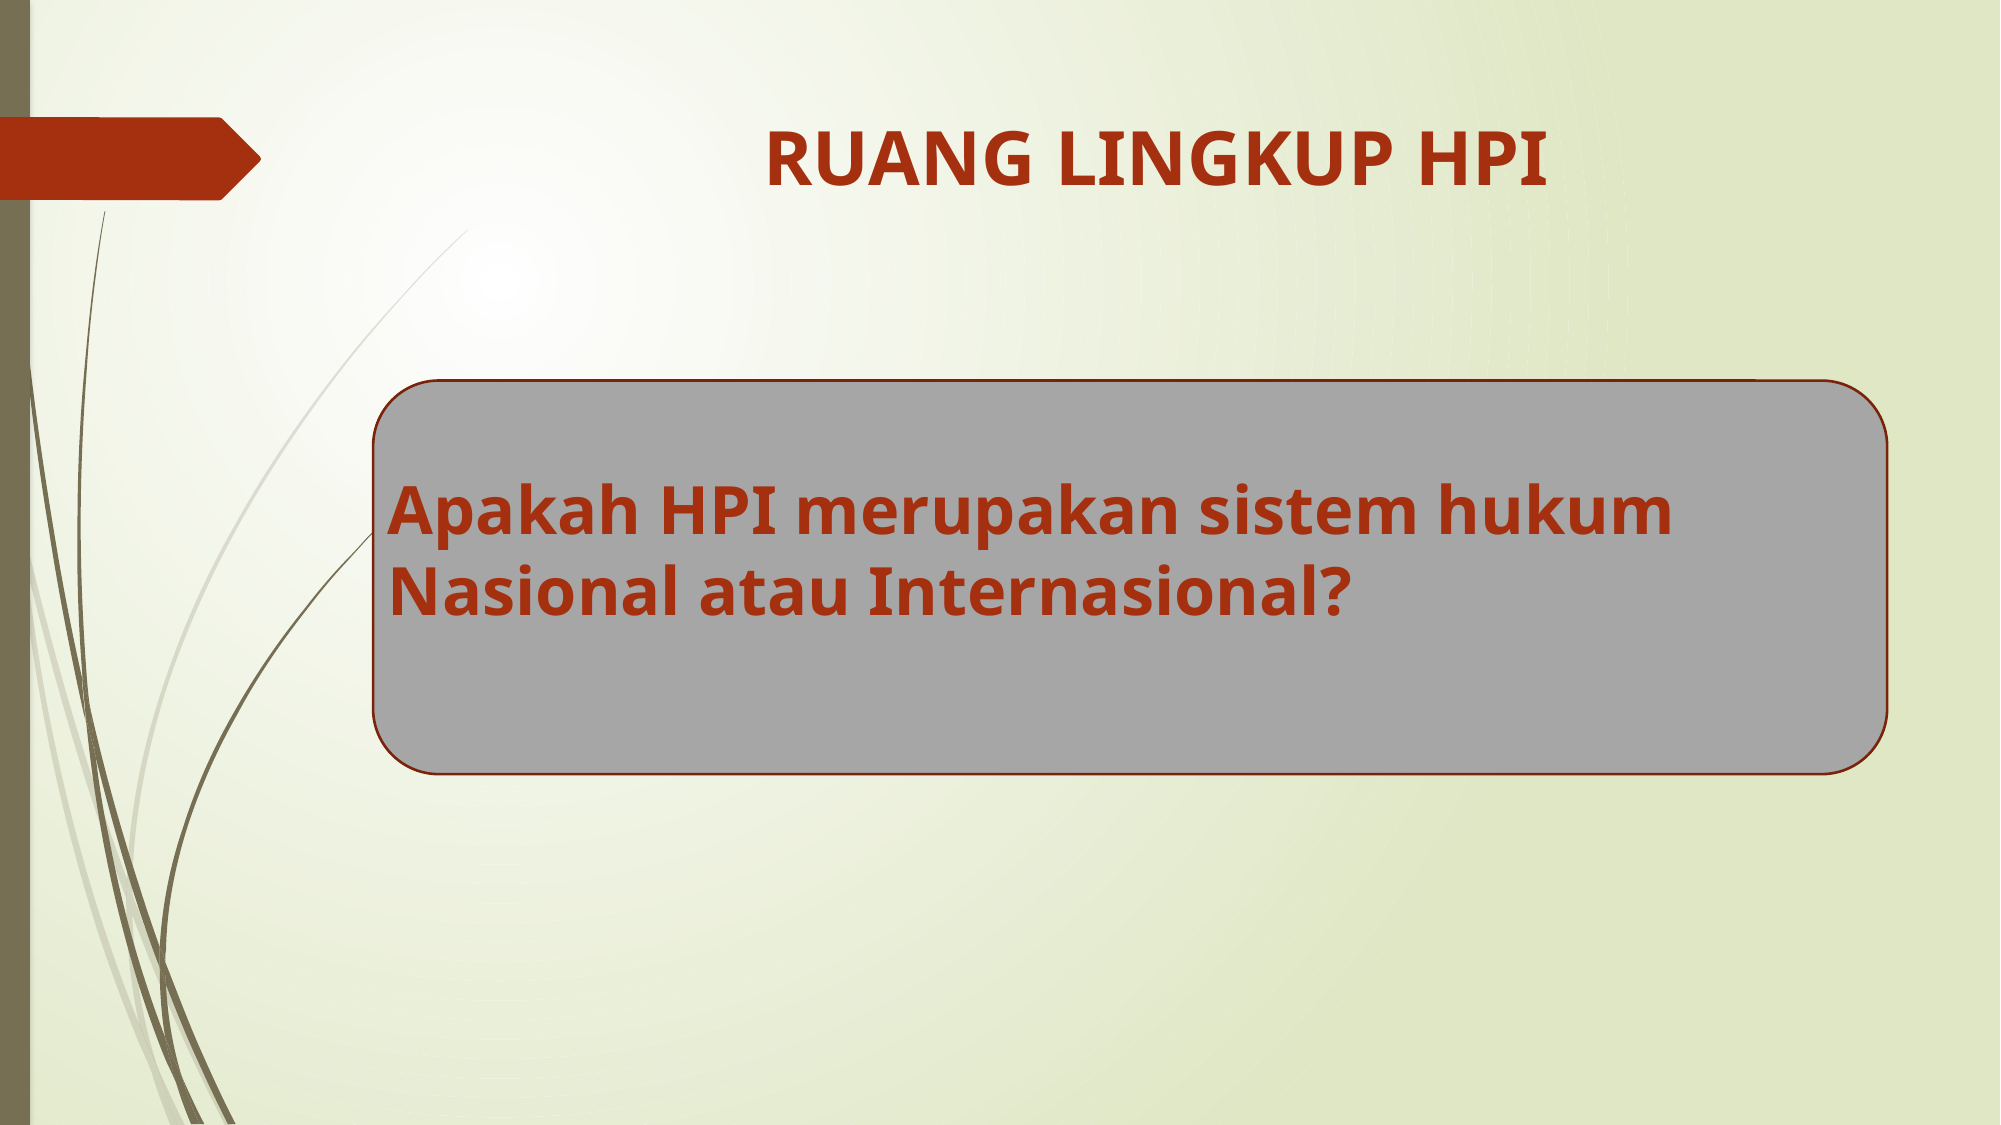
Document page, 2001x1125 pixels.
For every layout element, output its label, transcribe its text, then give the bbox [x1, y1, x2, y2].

title RUANG LINGKUP HPI [425, 102, 1888, 313]
text_box Apakah HPI merupakan sistem hukum Nasional atau Internasional? [373, 460, 1888, 636]
text_box [371, 379, 1889, 776]
